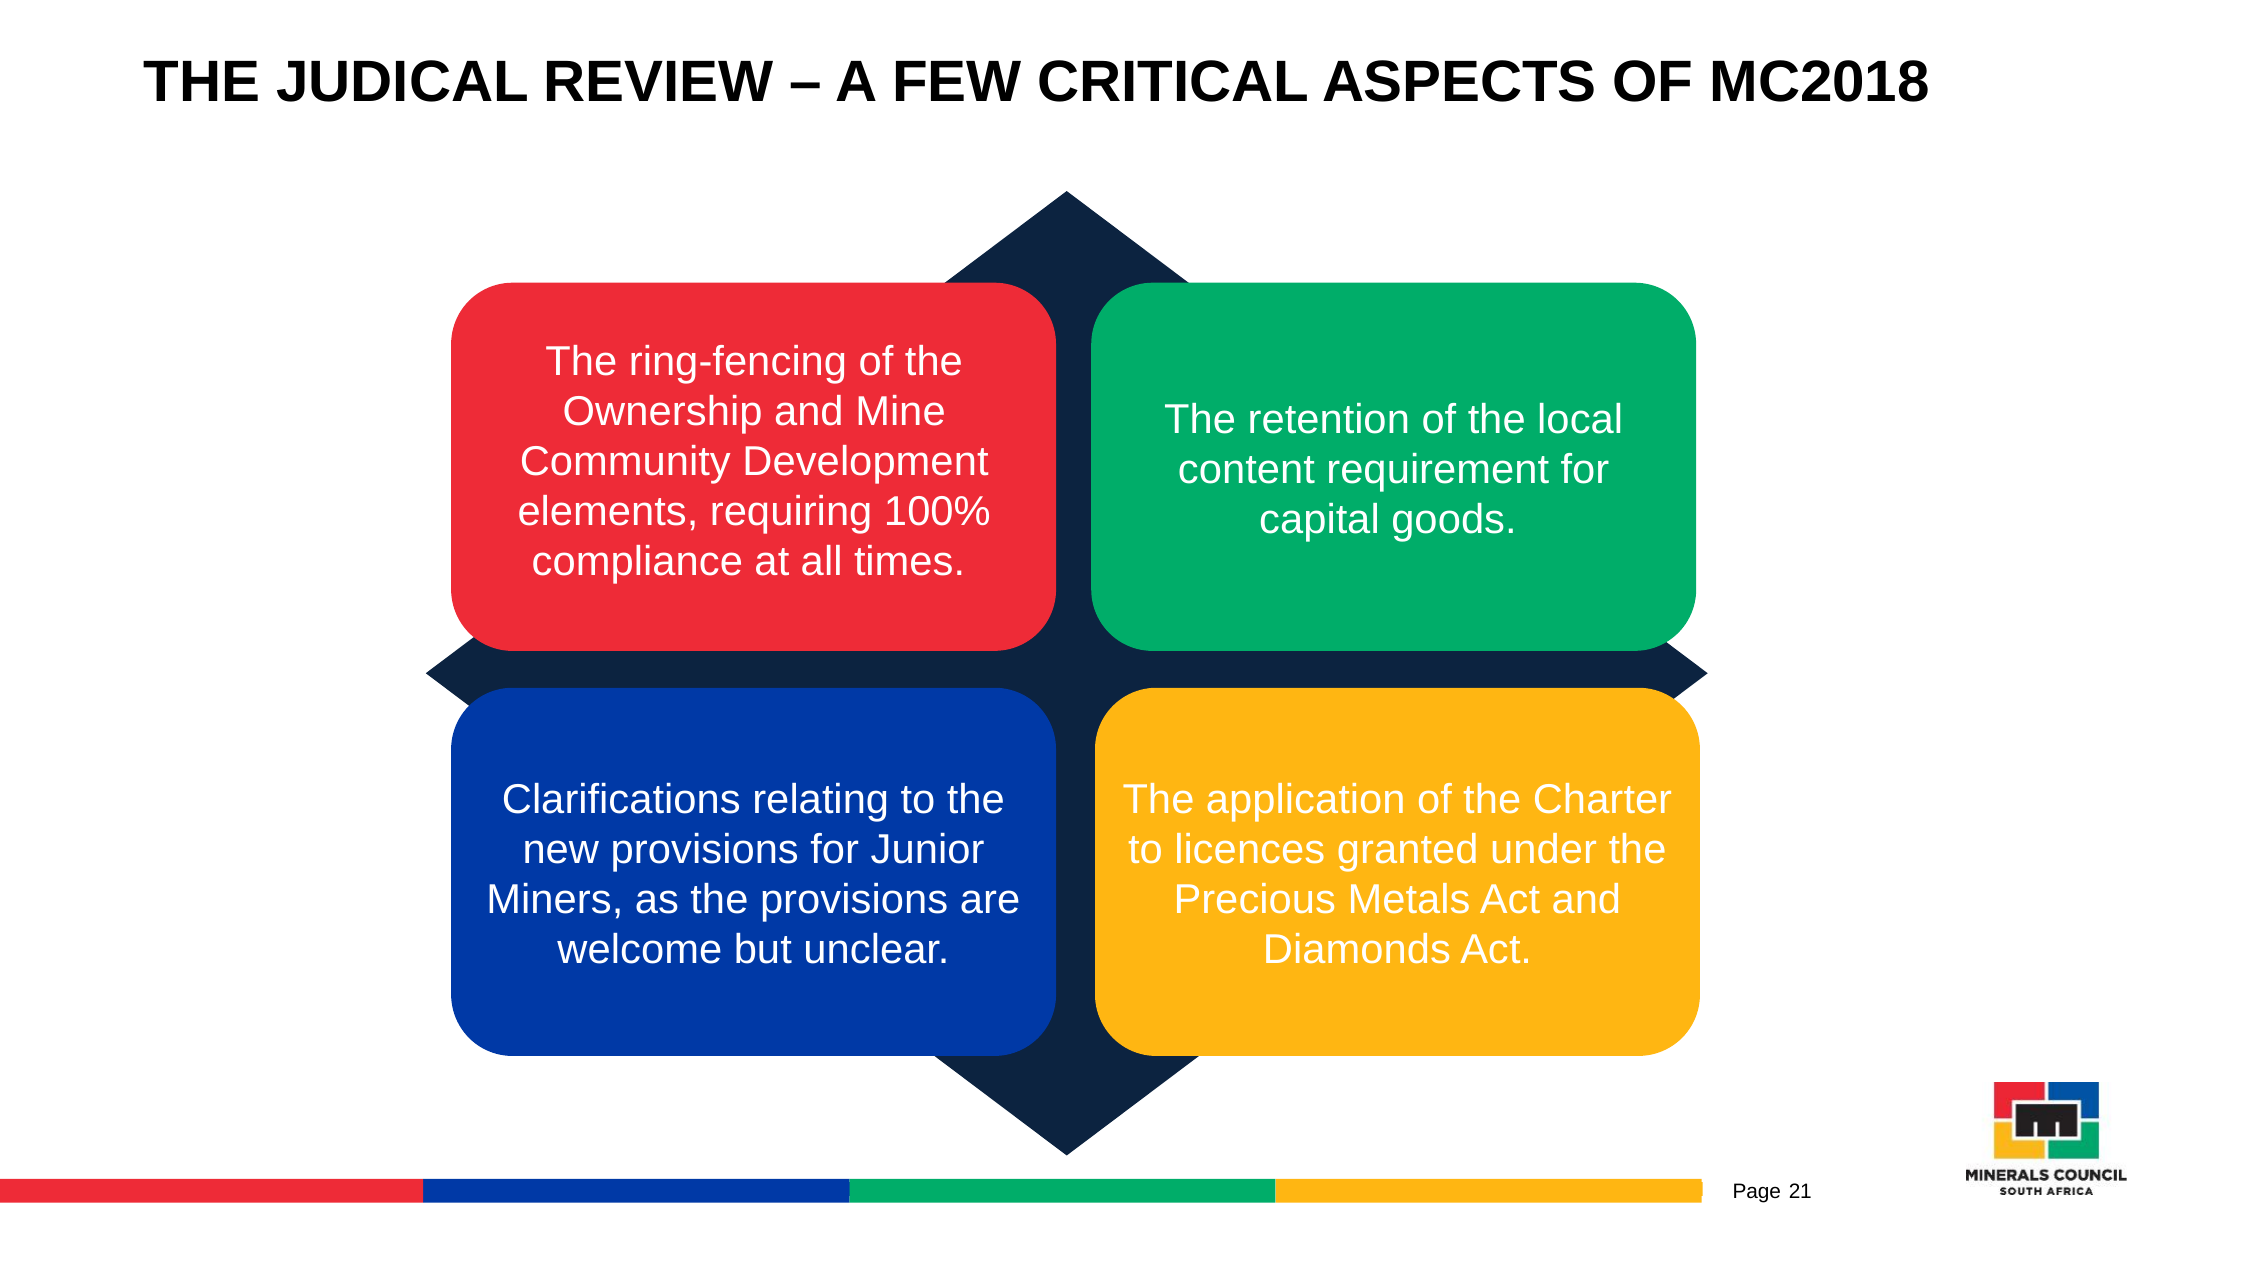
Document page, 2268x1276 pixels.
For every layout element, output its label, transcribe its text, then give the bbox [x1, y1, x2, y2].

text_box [451, 282, 1057, 651]
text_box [1094, 687, 1700, 1056]
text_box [451, 687, 1057, 1056]
title The JUDICAL REVIEW – A FEW CRITICAL ASPECTS of MC2018 [143, 51, 2120, 168]
slide_number 21 [1457, 1156, 1827, 1225]
picture [1966, 1082, 2127, 1195]
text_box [1091, 282, 1697, 651]
text_box [425, 191, 1708, 1156]
